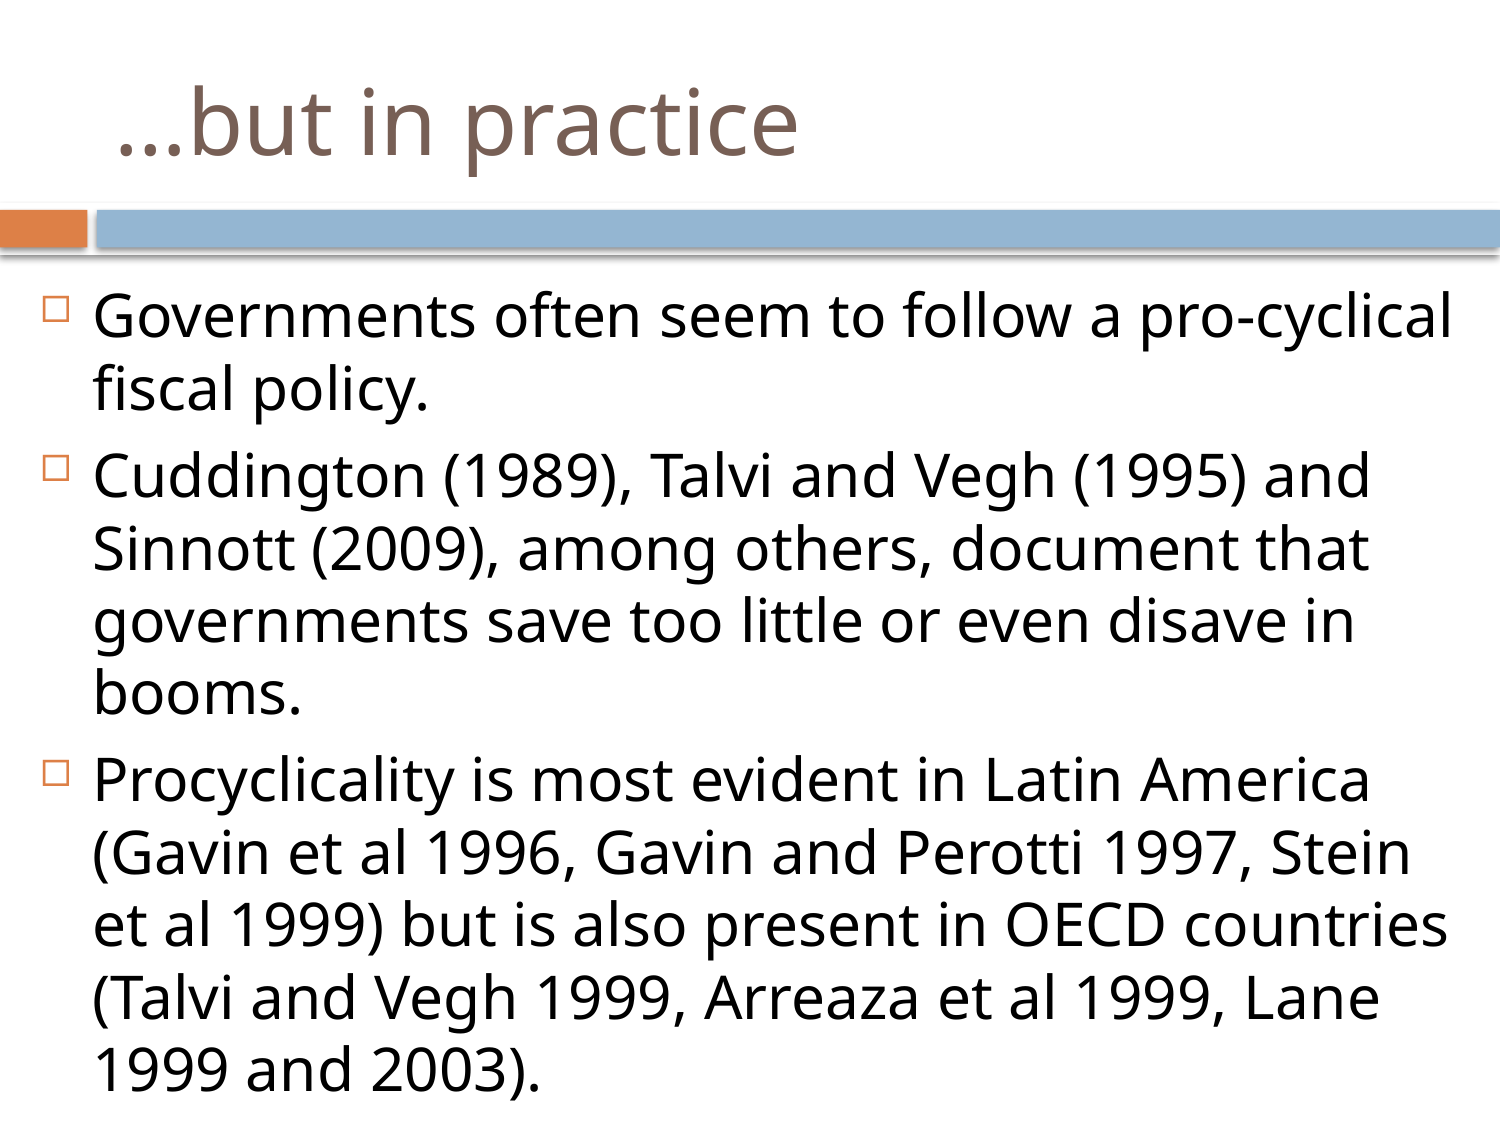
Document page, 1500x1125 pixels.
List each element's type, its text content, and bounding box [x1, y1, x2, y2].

list Governments often seem to follow a pro-cyclical fiscal policy. Cuddington (1989), Talvi and Vegh (1995) and Sinnott (2009), among others, document that governments save too little or even disave in booms. Procyclicality is most evident in Latin America (Gavin et al 1996, Gavin and Perotti 1997, Stein et al 1999) but is also present in OECD countries (Talvi and Vegh 1999, Arreaza et al 1999, Lane 1999 and 2003). [24, 269, 1476, 1013]
title …but in practice [99, 37, 1438, 201]
